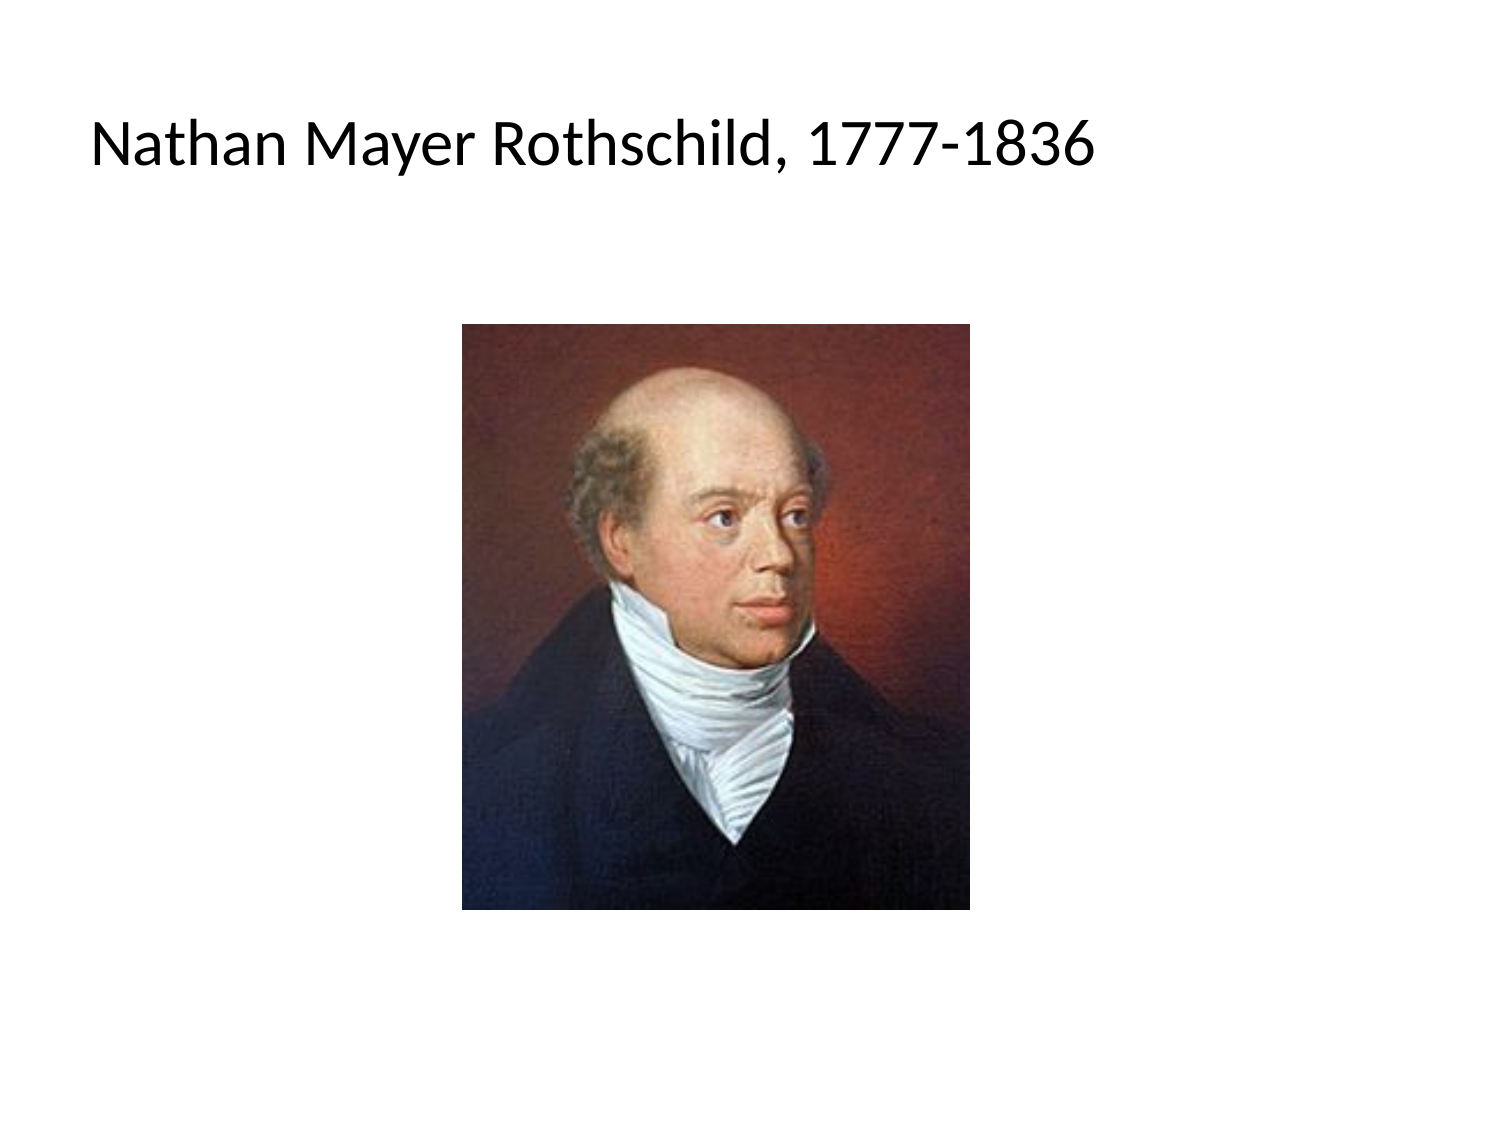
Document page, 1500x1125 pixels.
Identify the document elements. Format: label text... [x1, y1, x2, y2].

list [462, 324, 970, 911]
title Nathan Mayer Rothschild, 1777-1836 [75, 45, 1425, 233]
